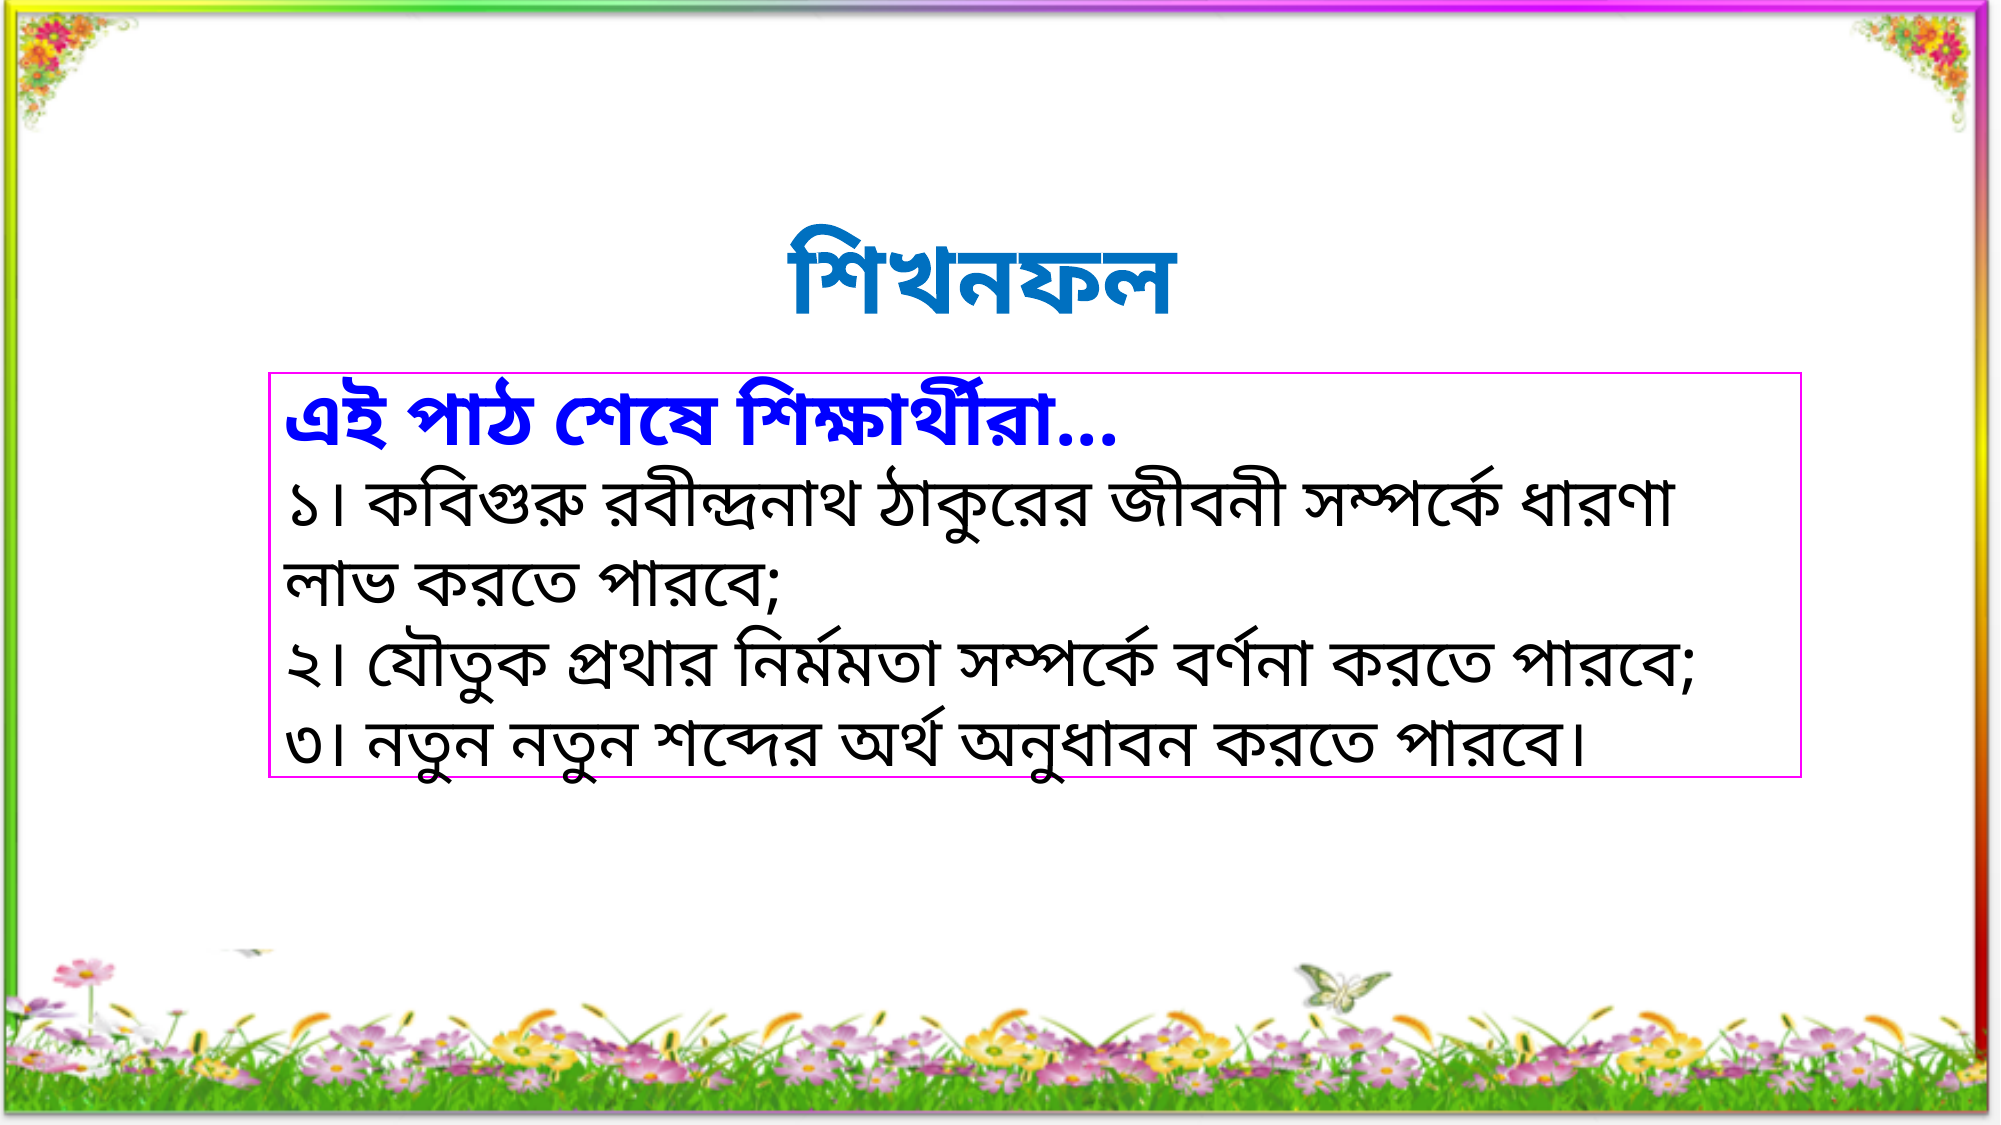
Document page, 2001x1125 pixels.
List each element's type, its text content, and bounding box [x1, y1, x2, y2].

text_box এই পাঠ শেষে শিক্ষার্থীরা... ১। কবিগুরু রবীন্দ্রনাথ ঠাকুরের জীবনী সম্পর্কে ধারণা লাভ করতে পারবে; ২। যৌতুক প্রথার নির্মমতা সম্পর্কে বর্ণনা করতে পারবে; ৩। নতুন নতুন শব্দের অর্থ অনুধাবন করতে পারবে। [268, 372, 1802, 778]
picture [0, 0, 2001, 1125]
